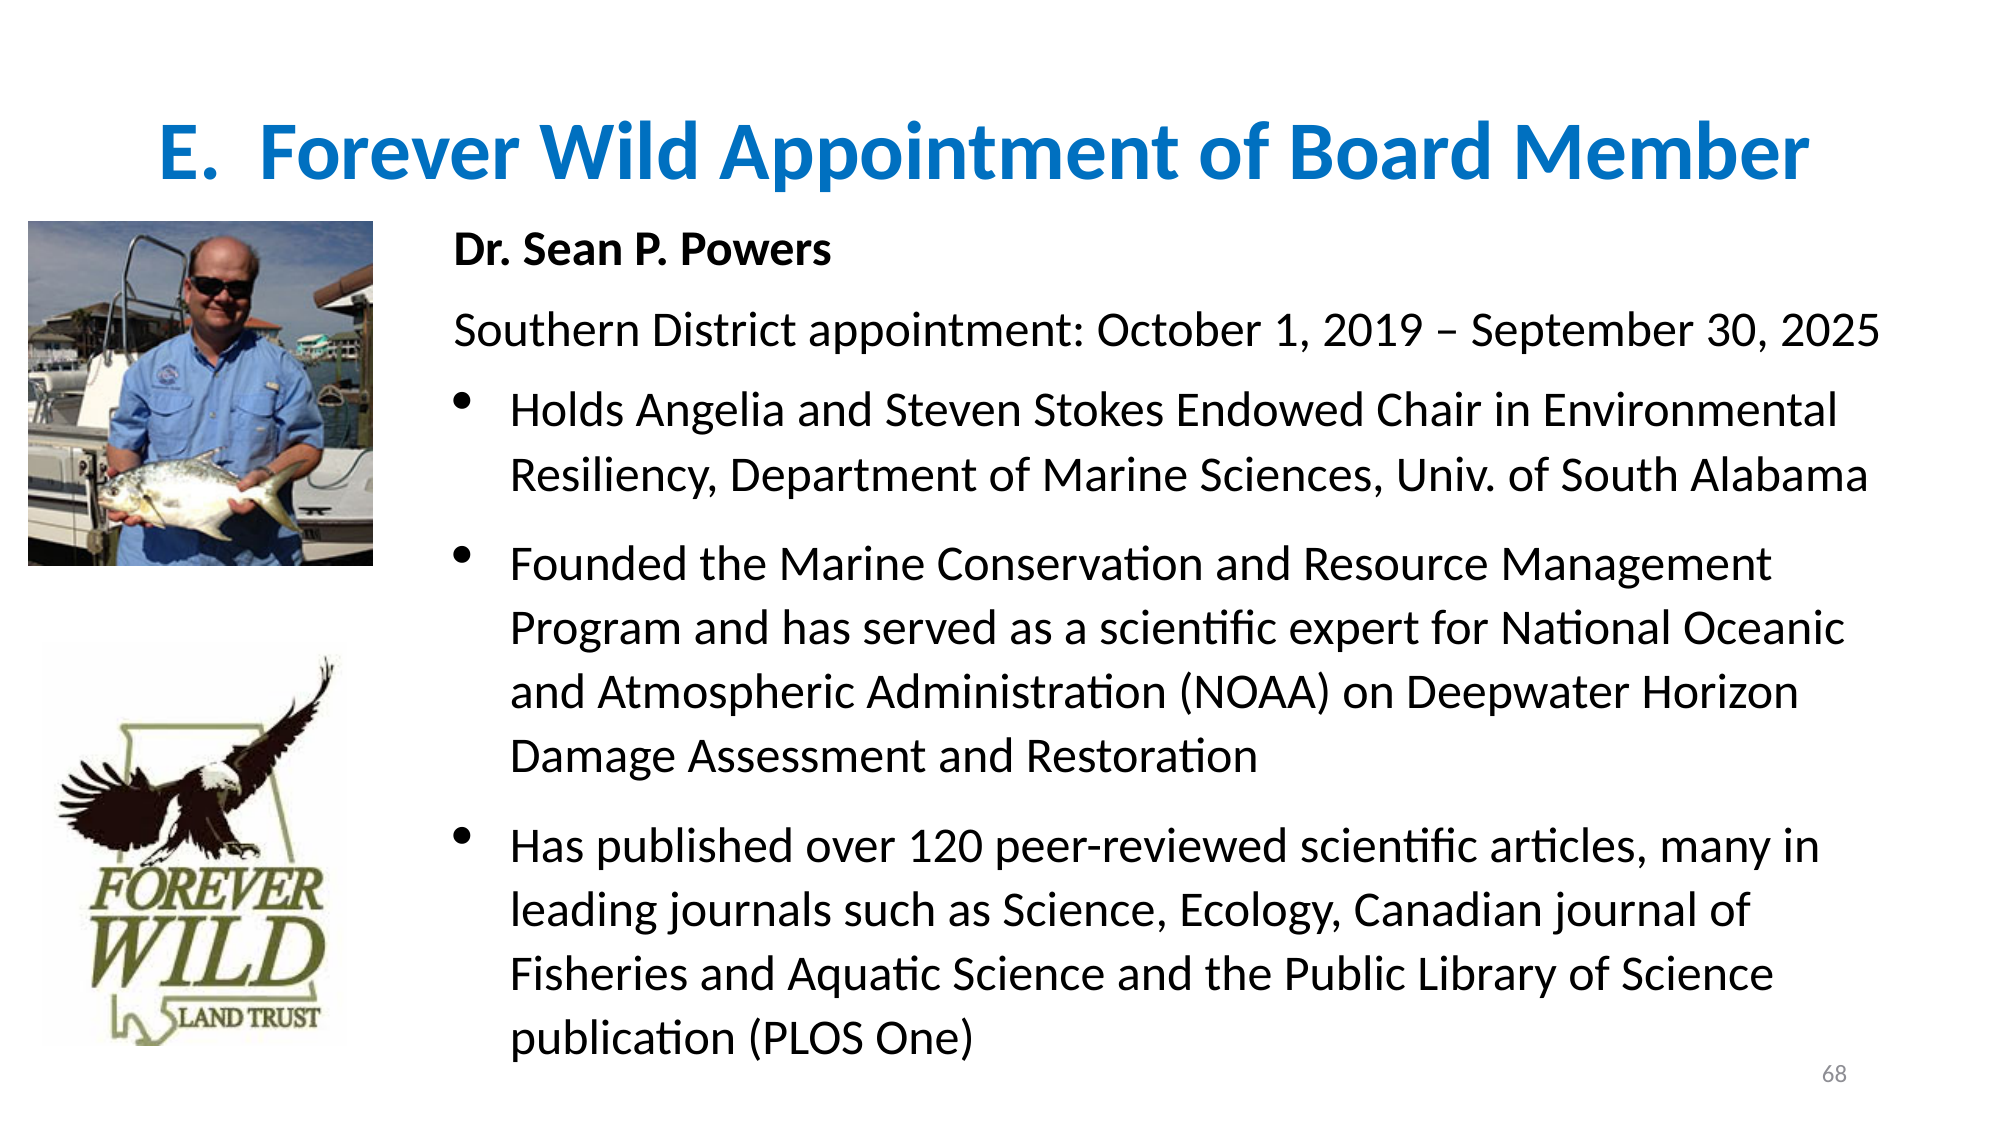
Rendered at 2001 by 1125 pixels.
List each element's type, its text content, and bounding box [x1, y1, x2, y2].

text_box Dr. Sean P. Powers Southern District appointment: October 1, 2019 – September 30, 2025 Holds Angelia and Steven Stokes Endowed Chair in Environmental Resiliency, Department of Marine Sciences, Univ. of South Alabama Founded the Marine Conservation and Resource Management Program and has served as a scientific expert for National Oceanic and Atmospheric Administration (NOAA) on Deepwater Horizon Damage Assessment and Restoration Has published over 120 peer-reviewed scientific articles, many in leading journals such as Science, Ecology, Canadian journal of Fisheries and Aquatic Science and the Public Library of Science publication (PLOS One) [438, 203, 1910, 1072]
picture [42, 642, 347, 1046]
slide_number 68 [1412, 1042, 1863, 1103]
picture [28, 221, 373, 566]
text_box E. Forever Wild Appointment of Board Member [106, 89, 1867, 204]
